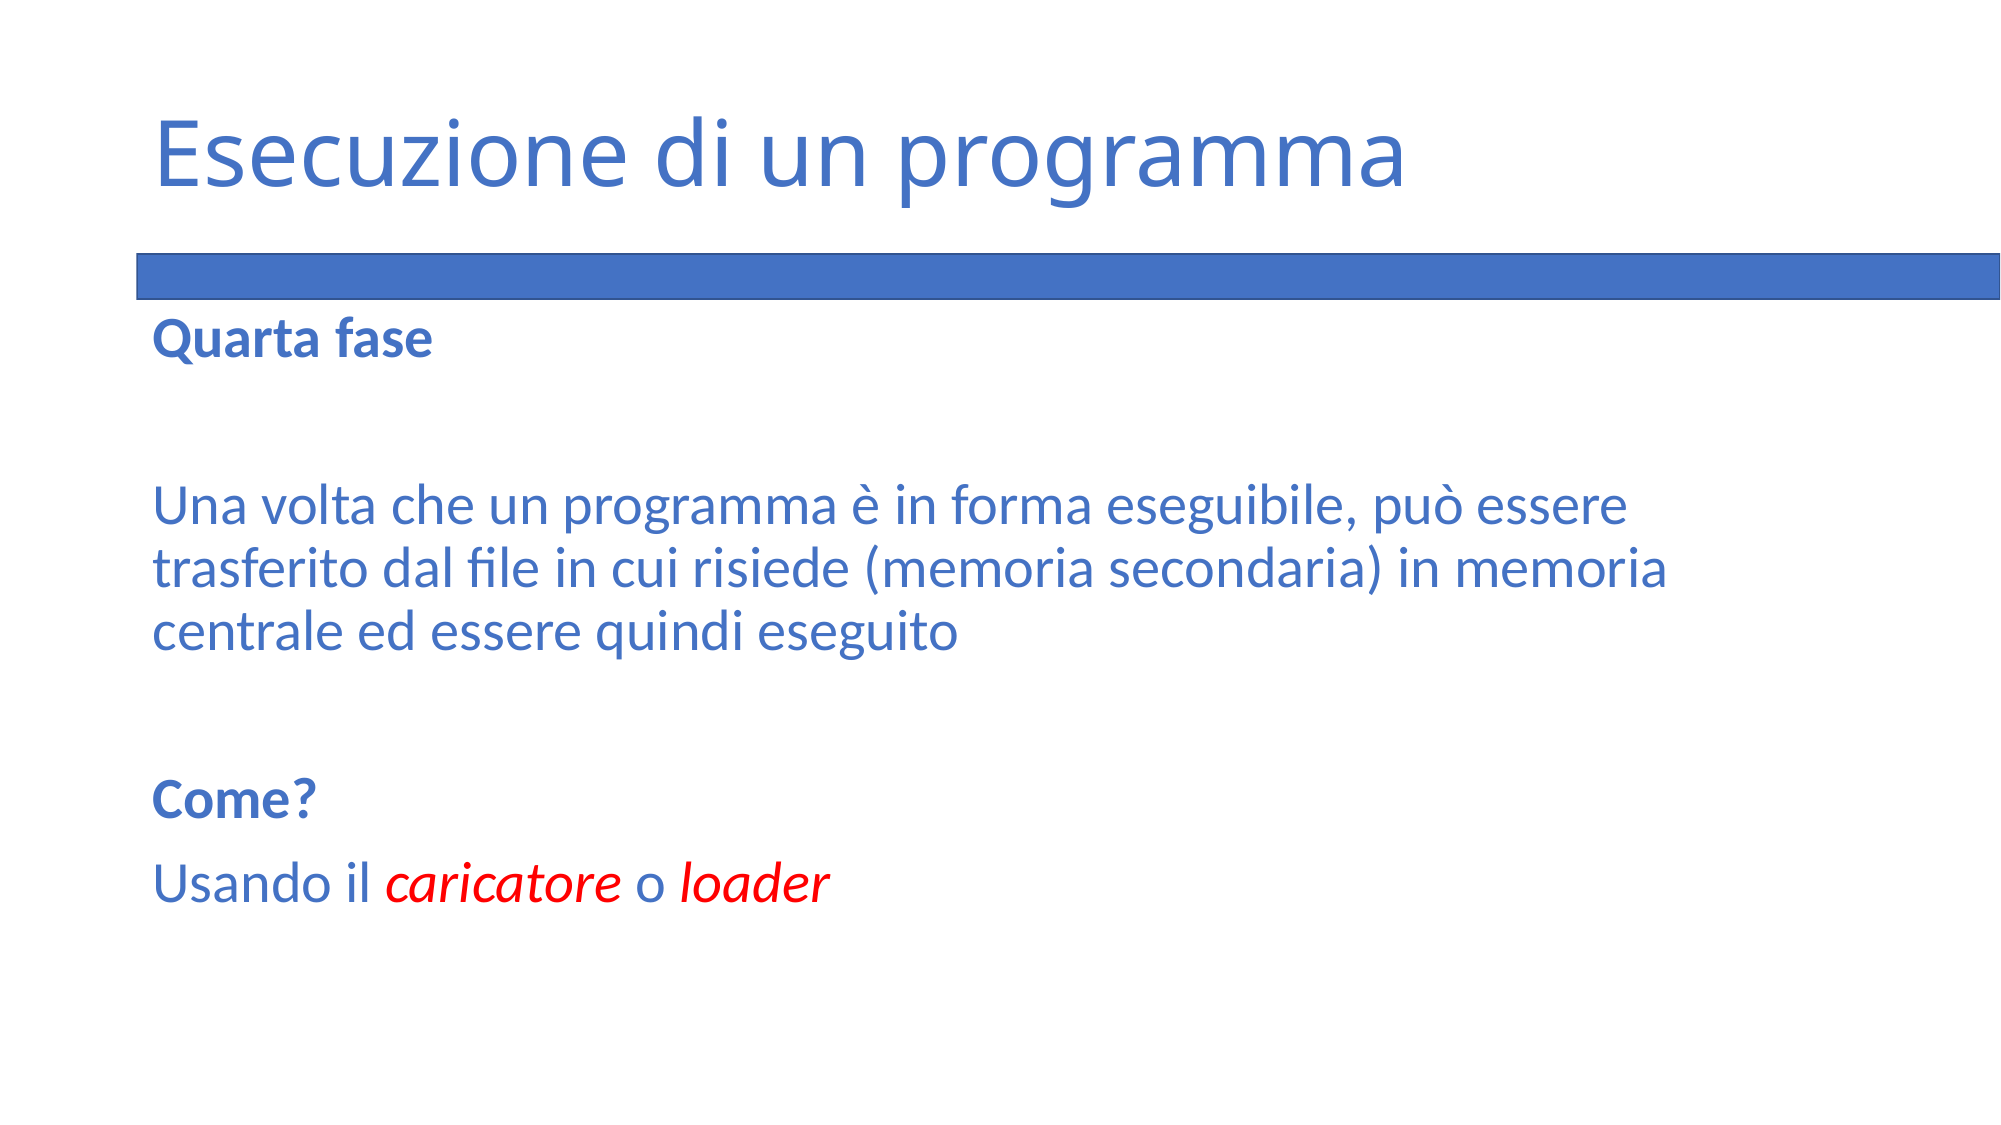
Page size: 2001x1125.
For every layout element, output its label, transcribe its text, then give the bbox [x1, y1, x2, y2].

title Esecuzione di un programma [137, 59, 1863, 255]
list Quarta fase Una volta che un programma è in forma eseguibile, può essere trasferito dal file in cui risiede (memoria secondaria) in memoria centrale ed essere quindi eseguito Come? Usando il caricatore o loader [137, 299, 1863, 1014]
